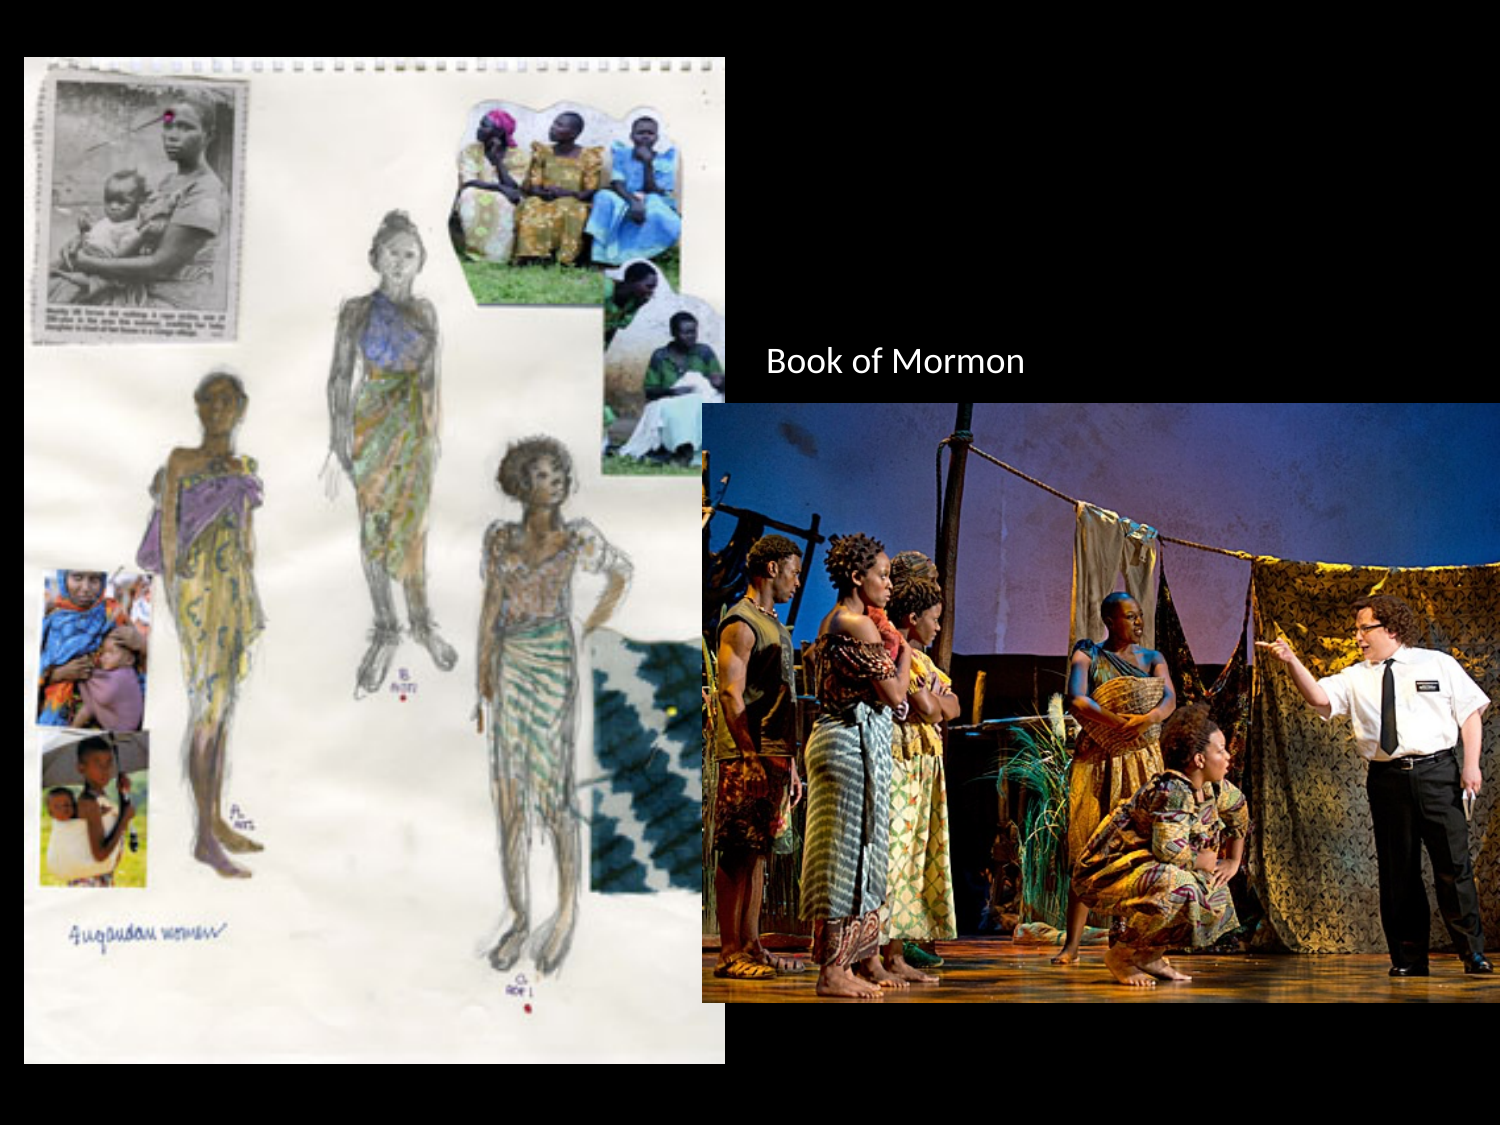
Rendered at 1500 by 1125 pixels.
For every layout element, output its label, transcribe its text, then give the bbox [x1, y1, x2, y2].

text_box Book of Mormon [751, 329, 1041, 389]
picture [24, 57, 1500, 1065]
